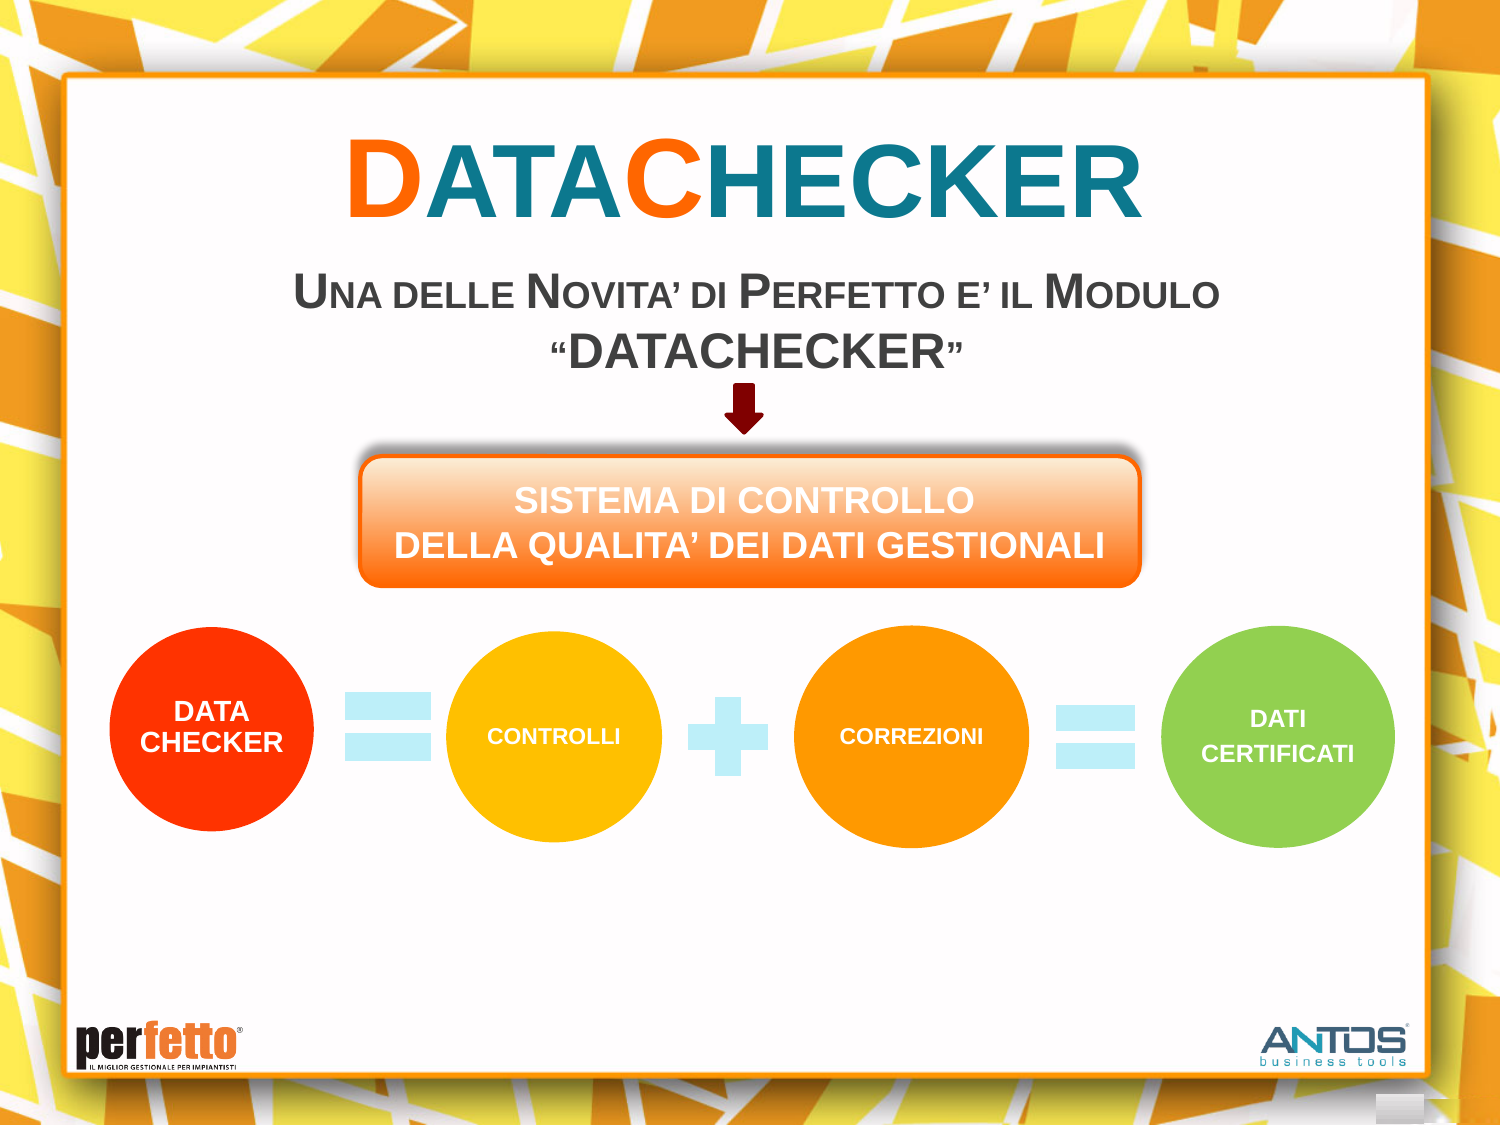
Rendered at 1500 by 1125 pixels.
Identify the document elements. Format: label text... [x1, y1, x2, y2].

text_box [329, 668, 447, 786]
text_box DATACHECKER [76, 78, 1412, 268]
text_box UNA DELLE NOVITA’ DI PERFETTO E’ IL MODULO “DATACHECKER” [147, 250, 1366, 381]
text_box [724, 383, 764, 435]
text_box SISTEMA DI CONTROLLO DELLA QUALITA’ DEI DATI GESTIONALI [358, 453, 1142, 589]
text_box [447, 621, 1394, 853]
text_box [111, 628, 312, 830]
picture [0, 0, 1500, 1125]
